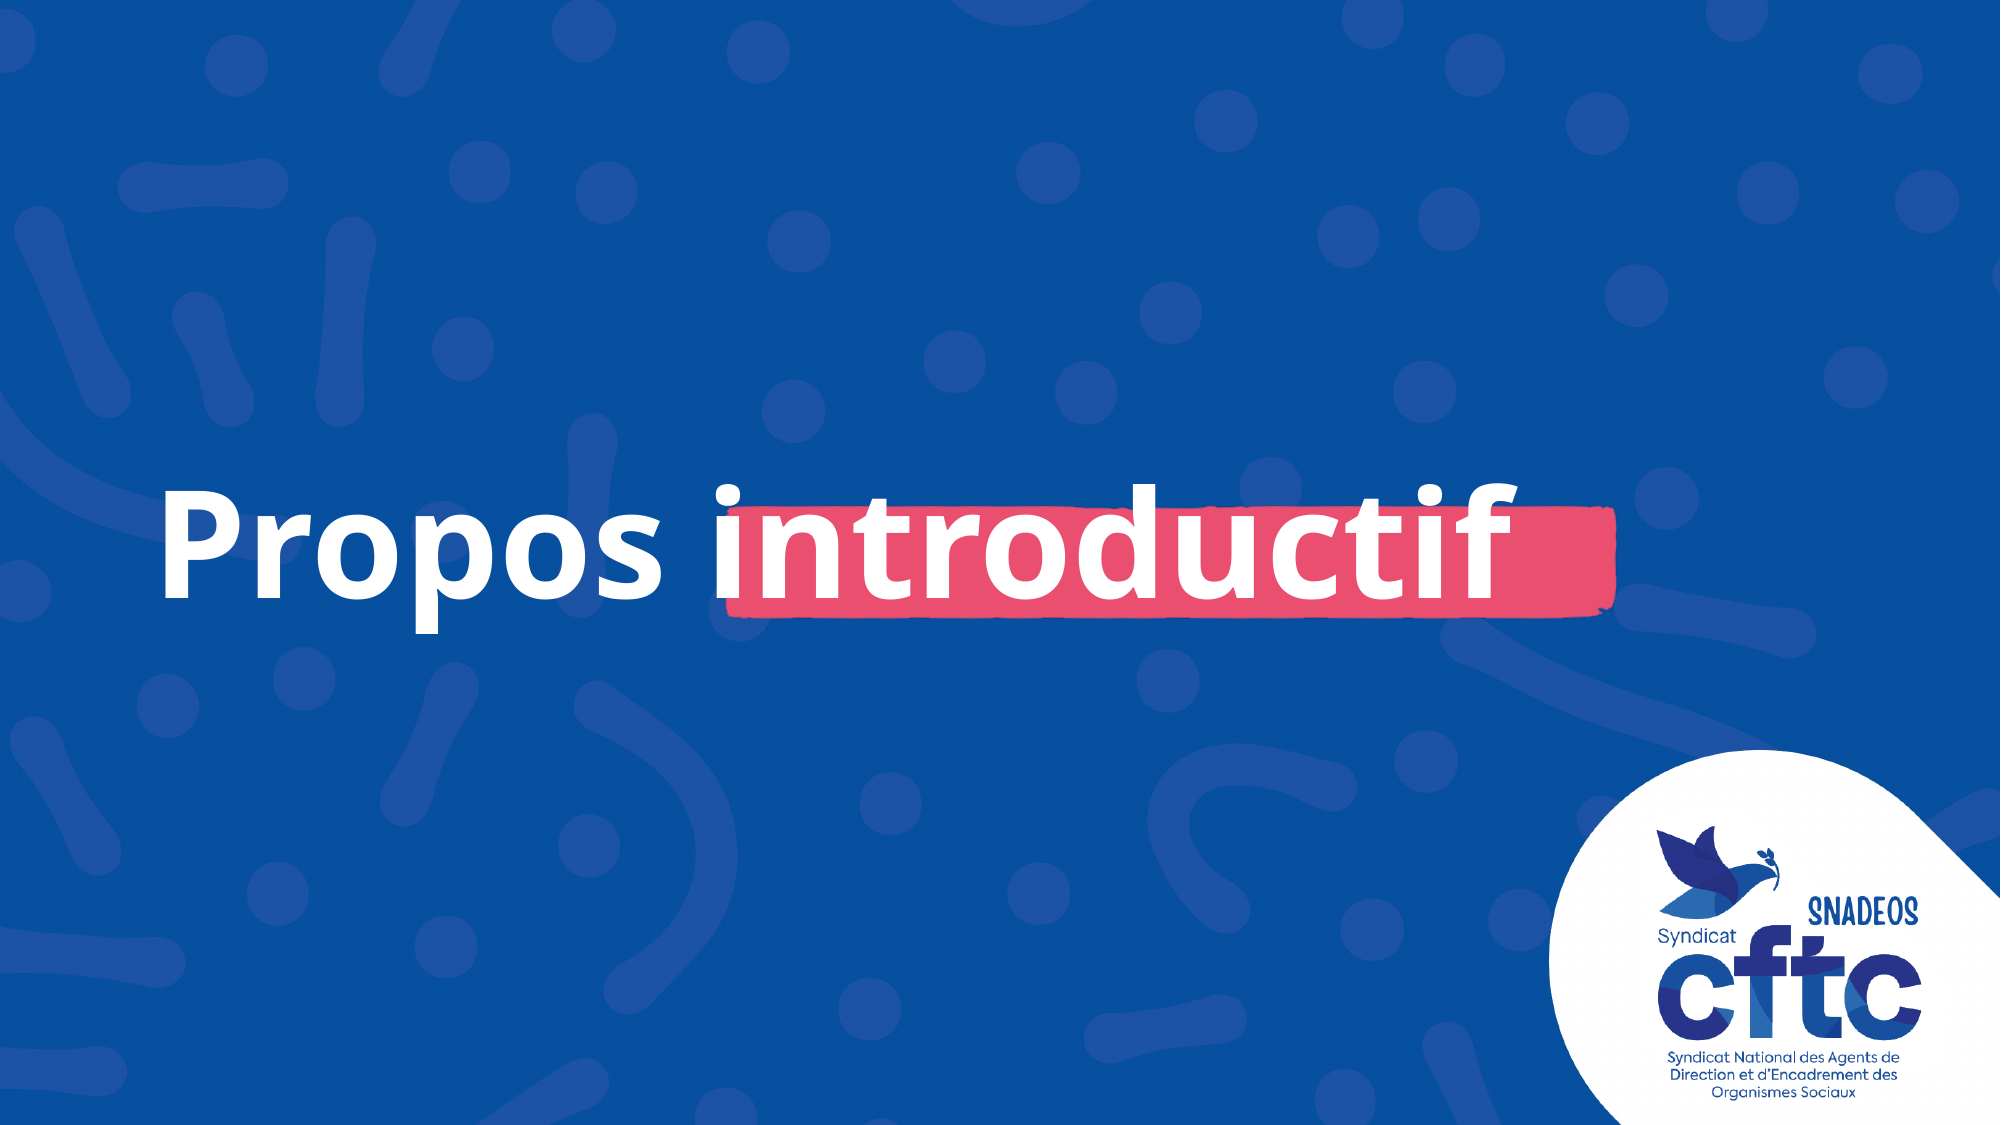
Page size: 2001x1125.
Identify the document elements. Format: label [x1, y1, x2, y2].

picture [655, 482, 1649, 643]
text_box [0, 0, 2000, 1125]
picture [1642, 810, 1936, 1110]
